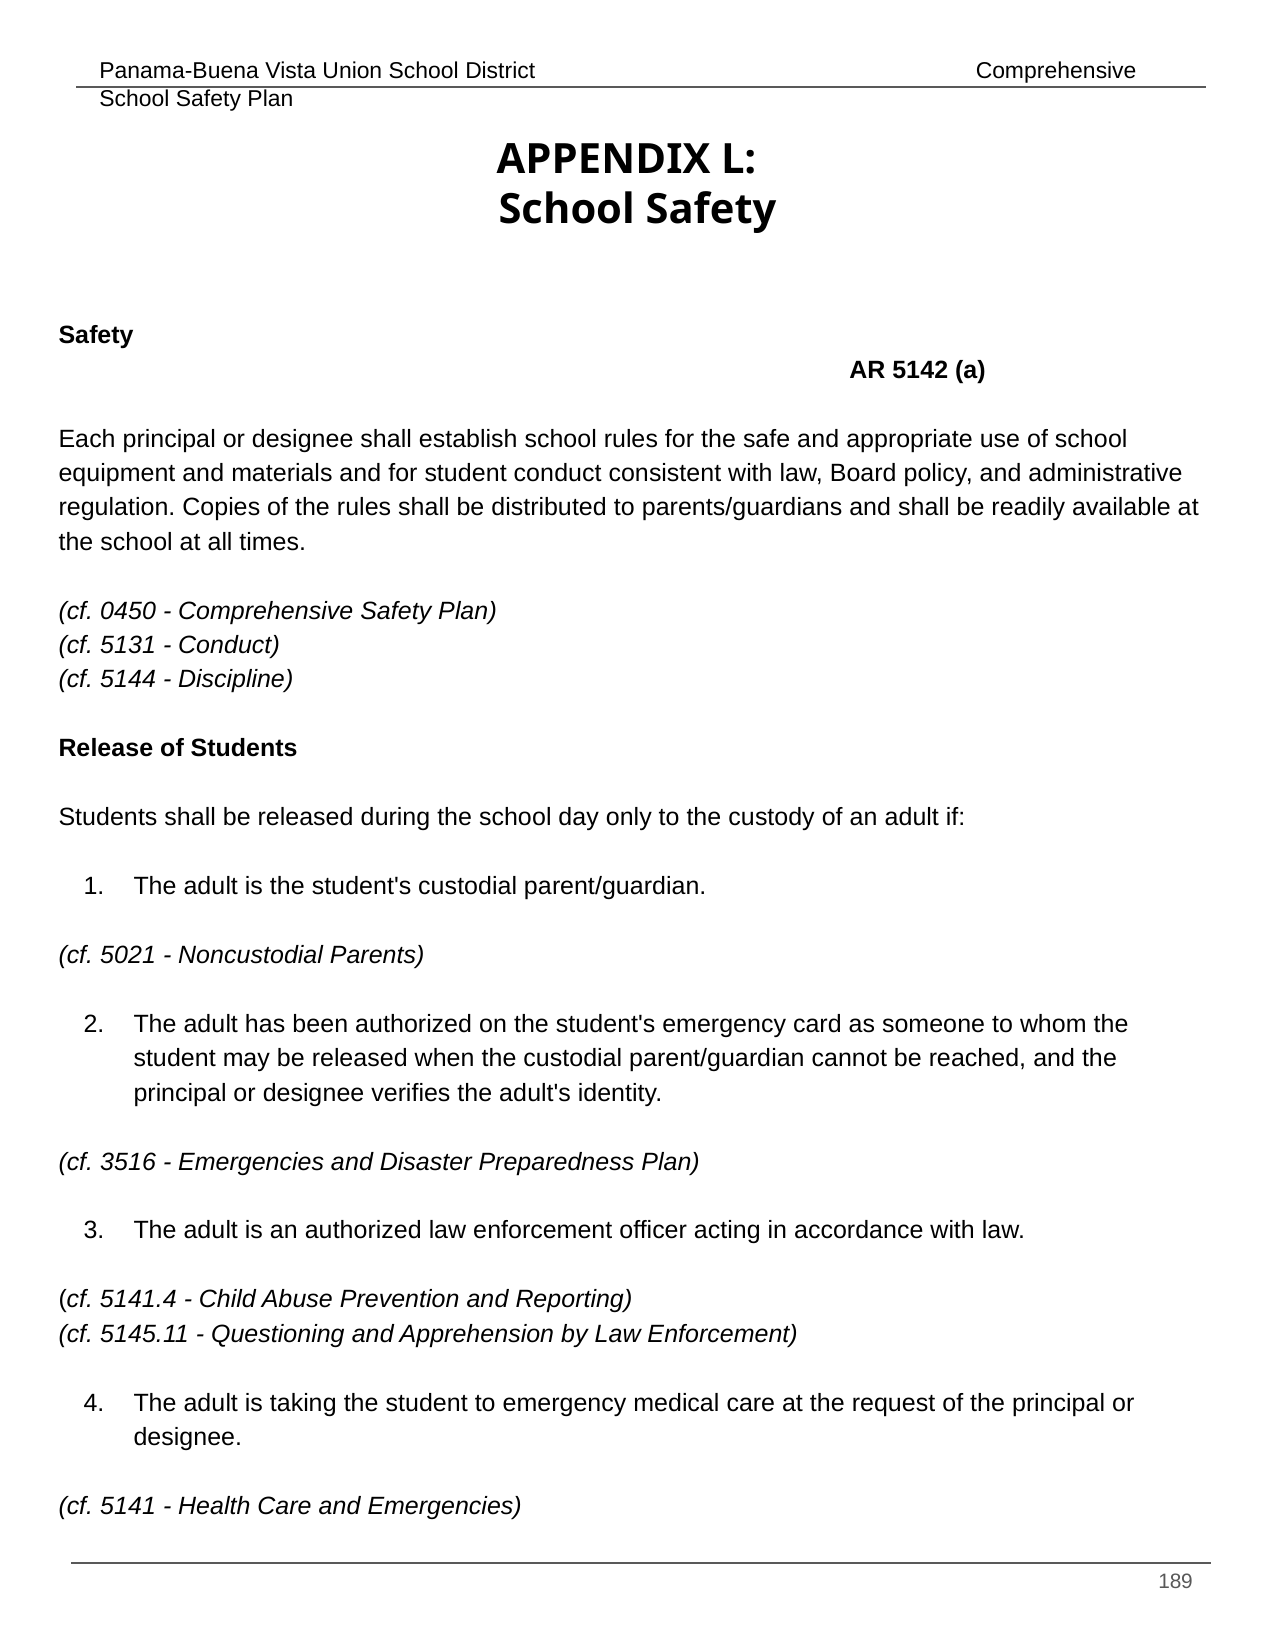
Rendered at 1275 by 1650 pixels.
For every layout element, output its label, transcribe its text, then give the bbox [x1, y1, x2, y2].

list Safety AR 5142 (a) Each principal or designee shall establish school rules for the safe and appropriate use of school equipment and materials and for student conduct consistent with law, Board policy, and administrative regulation. Copies of the rules shall be distributed to parents/guardians and shall be readily available at the school at all times. (cf. 0450 - Comprehensive Safety Plan) (cf. 5131 - Conduct) (cf. 5144 - Discipline) Release of Students Students shall be released during the school day only to the custody of an adult if: The adult is the student's custodial parent/guardian. (cf. 5021 - Noncustodial Parents) The adult has been authorized on the student's emergency card as someone to whom the student may be released when the custodial parent/guardian cannot be reached, and the principal or designee verifies the adult's identity. (cf. 3516 - Emergencies and Disaster Preparedness Plan) The adult is an authorized law enforcement officer acting in accordance with law. (cf. 5141.4 - Child Abuse Prevention and Reporting) (cf. 5145.11 - Questioning and Apprehension by Law Enforcement) The adult is taking the student to emergency medical care at the request of the principal or designee. (cf. 5141 - Health Care and Emergencies) [43, 299, 1232, 1496]
title APPENDIX L: School Safety [43, 117, 1232, 262]
slide_number ‹#› [1131, 1552, 1208, 1623]
